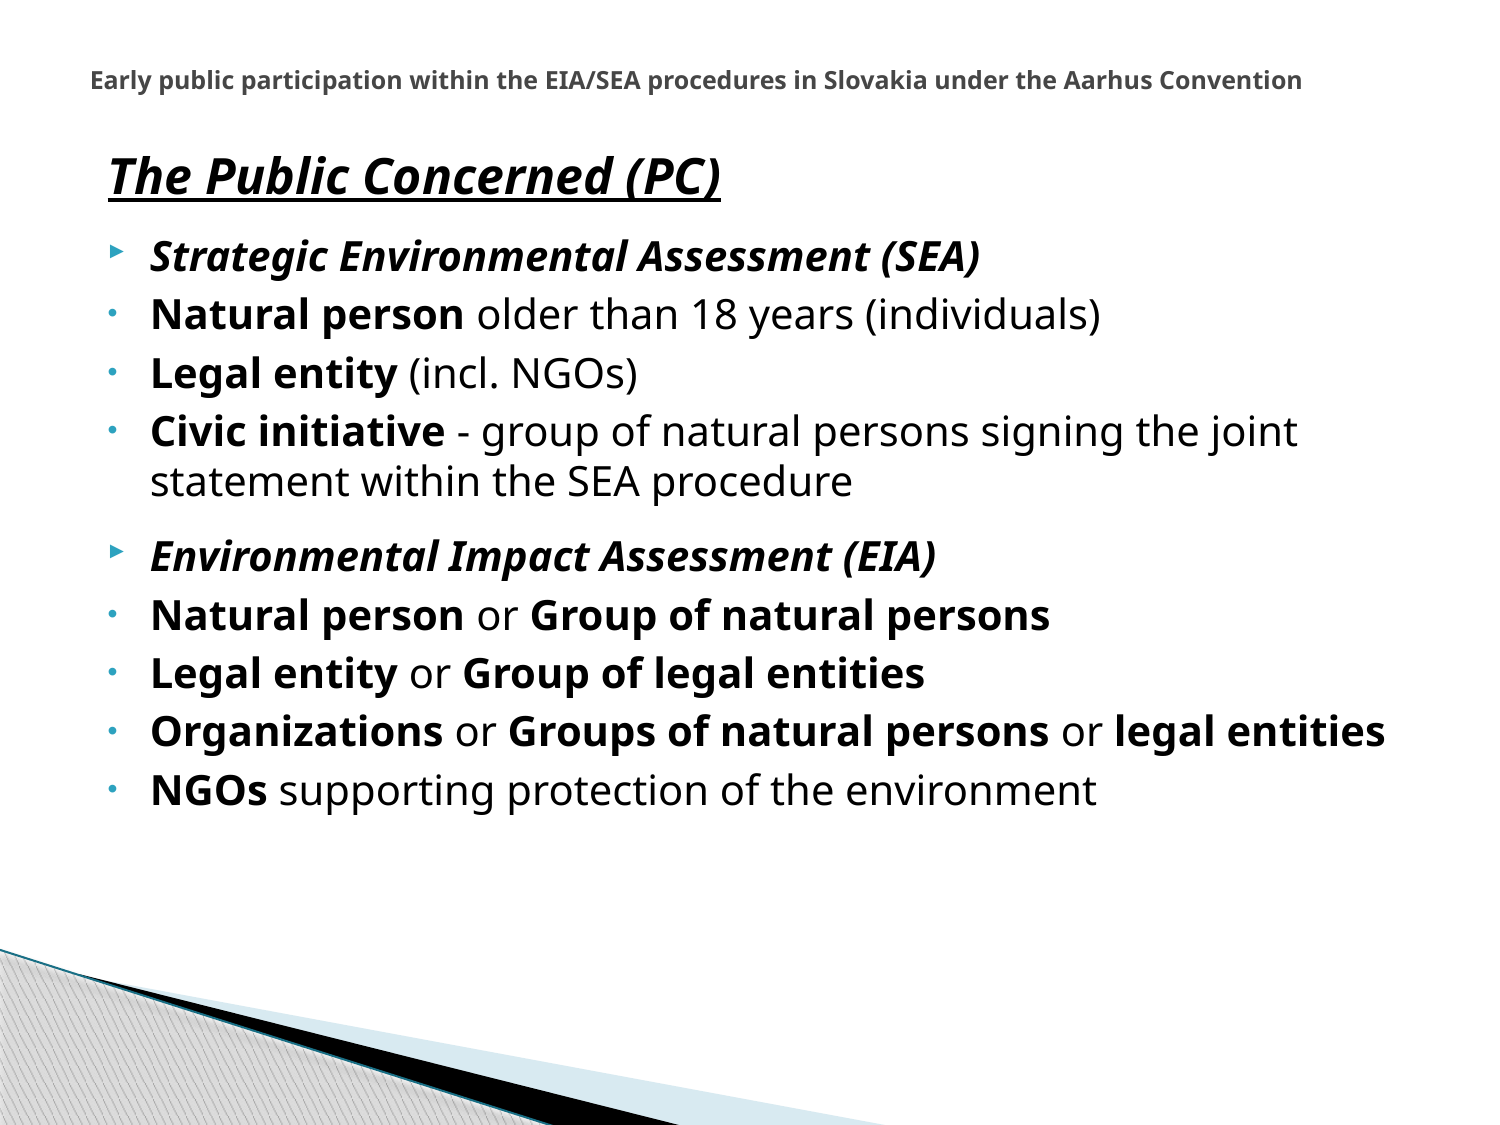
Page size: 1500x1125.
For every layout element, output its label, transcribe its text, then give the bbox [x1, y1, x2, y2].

list The Public Concerned (PC) Strategic Environmental Assessment (SEA) Natural person older than 18 years (individuals) Legal entity (incl. NGOs) Civic initiative - group of natural persons signing the joint statement within the SEA procedure Environmental Impact Assessment (EIA) Natural person or Group of natural persons Legal entity or Group of legal entities Organizations or Groups of natural persons or legal entities NGOs supporting protection of the environment [75, 137, 1425, 986]
title Early public participation within the EIA/SEA procedures in Slovakia under the Aarhus Convention [75, 45, 1425, 114]
